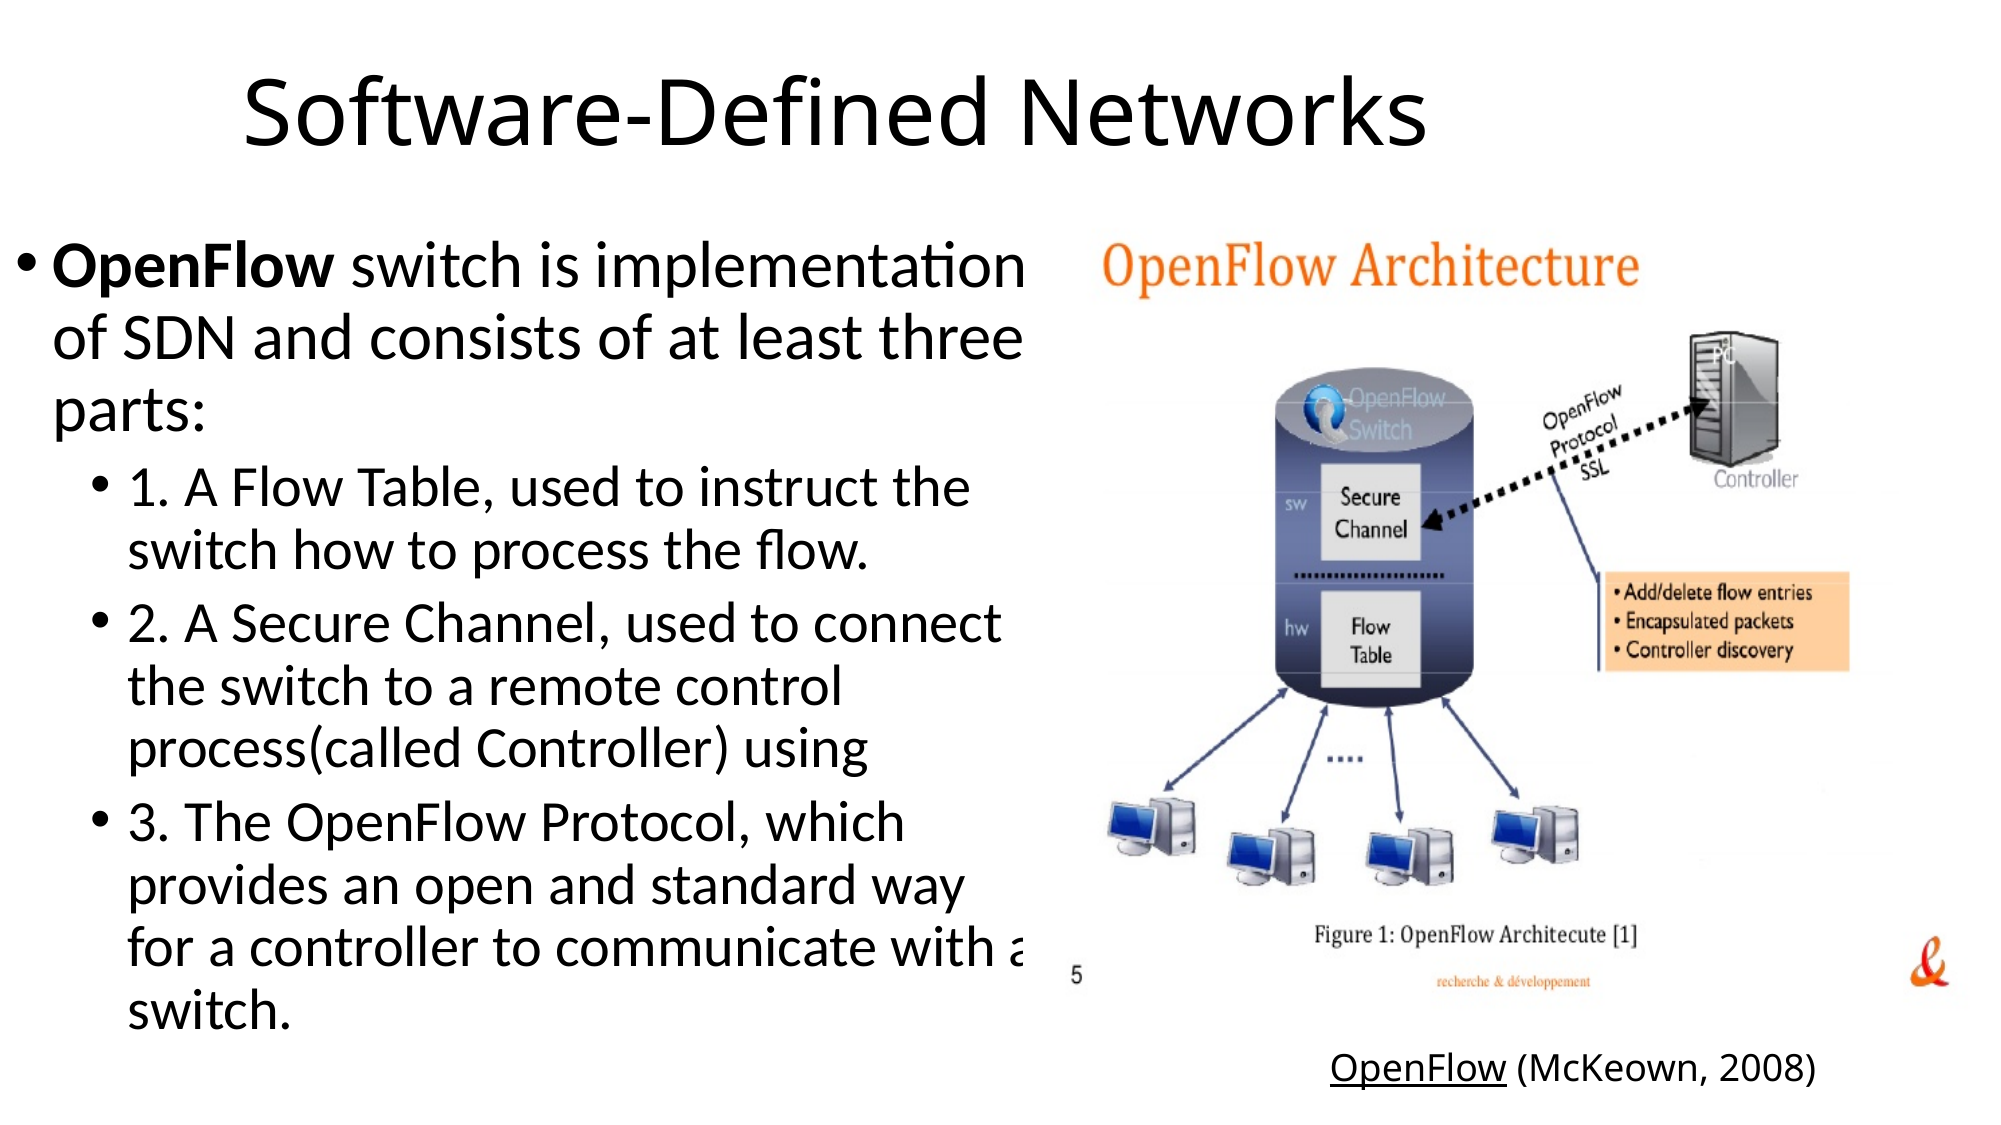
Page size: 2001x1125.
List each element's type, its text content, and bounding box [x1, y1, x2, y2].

list OpenFlow switch is implementation of SDN and consists of at least three parts: 1. A Flow Table, used to instruct the switch how to process the flow. 2. A Secure Channel, used to connect the switch to a remote control process(called Controller) using 3. The OpenFlow Protocol, which provides an open and standard way for a controller to communicate with a switch. [0, 221, 1053, 1125]
title Software-Defined Networks [228, 18, 1953, 215]
picture [1022, 179, 2000, 1037]
text_box OpenFlow (McKeown, 2008) [1314, 1037, 1832, 1102]
